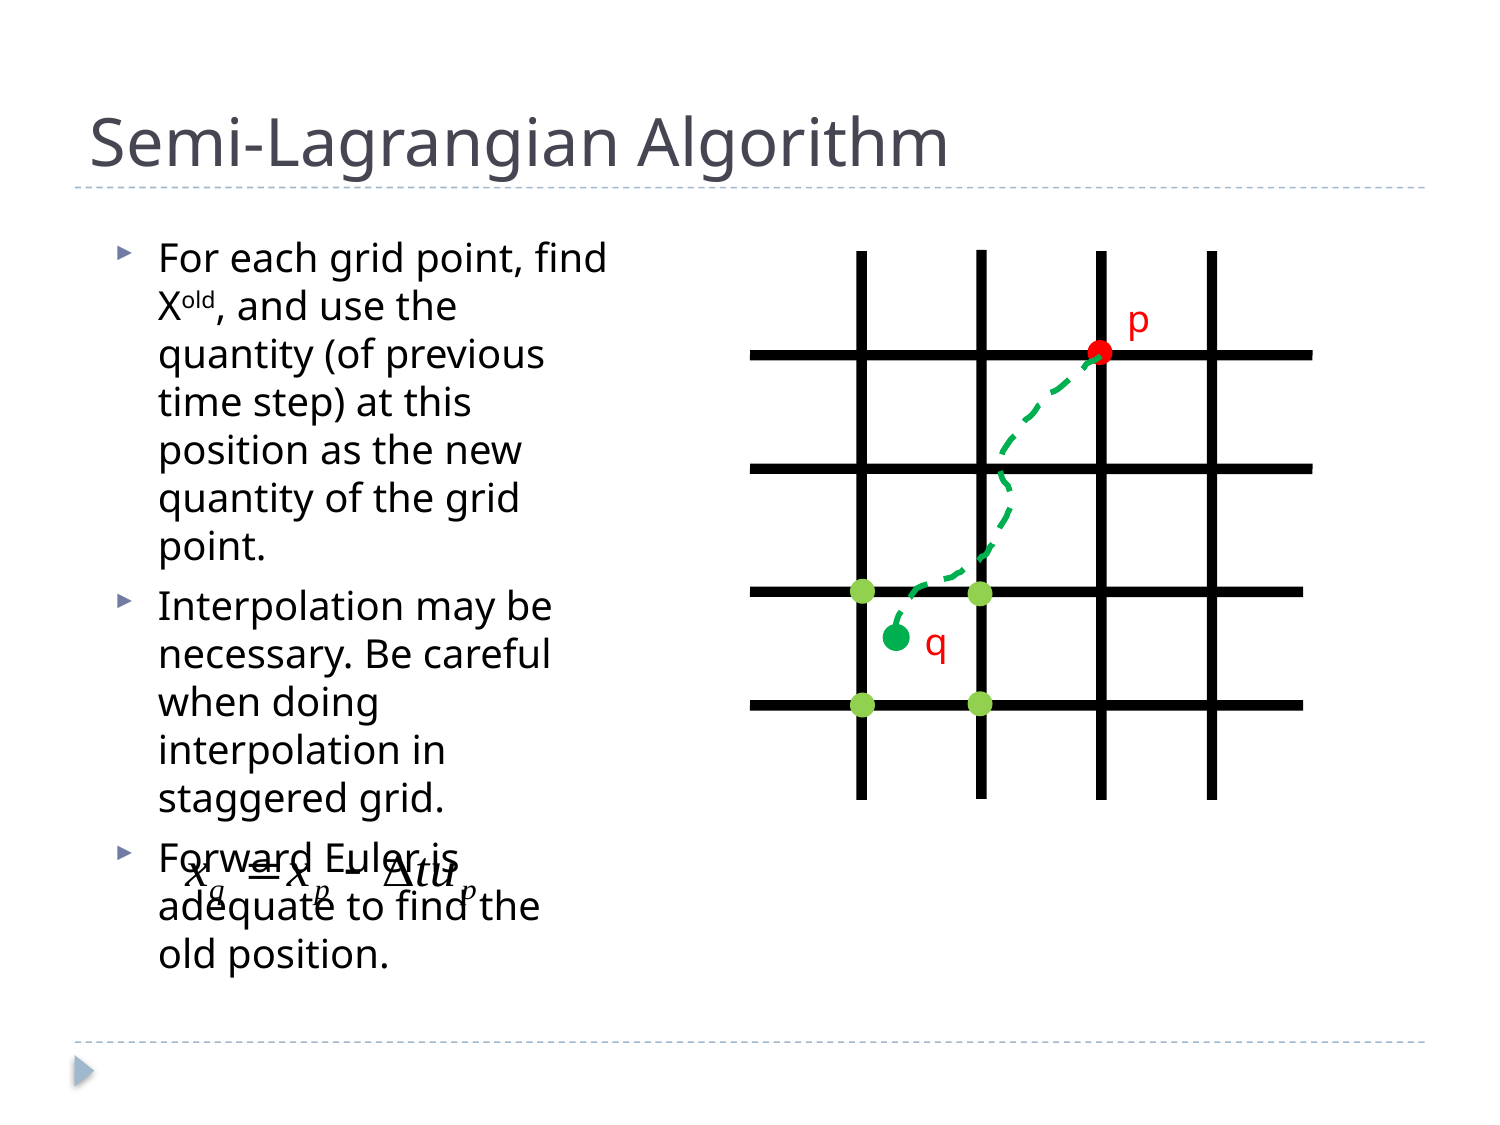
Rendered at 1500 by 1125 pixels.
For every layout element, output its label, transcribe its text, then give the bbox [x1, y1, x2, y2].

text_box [749, 249, 1313, 801]
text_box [174, 837, 488, 916]
list For each grid point, find Xold, and use the quantity (of previous time step) at this position as the new quantity of the grid point. Interpolation may be necessary. Be careful when doing interpolation in staggered grid. Forward Euler is adequate to find the old position. [99, 224, 625, 988]
title Semi-Lagrangian Algorithm [75, 24, 1425, 188]
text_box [849, 578, 993, 718]
